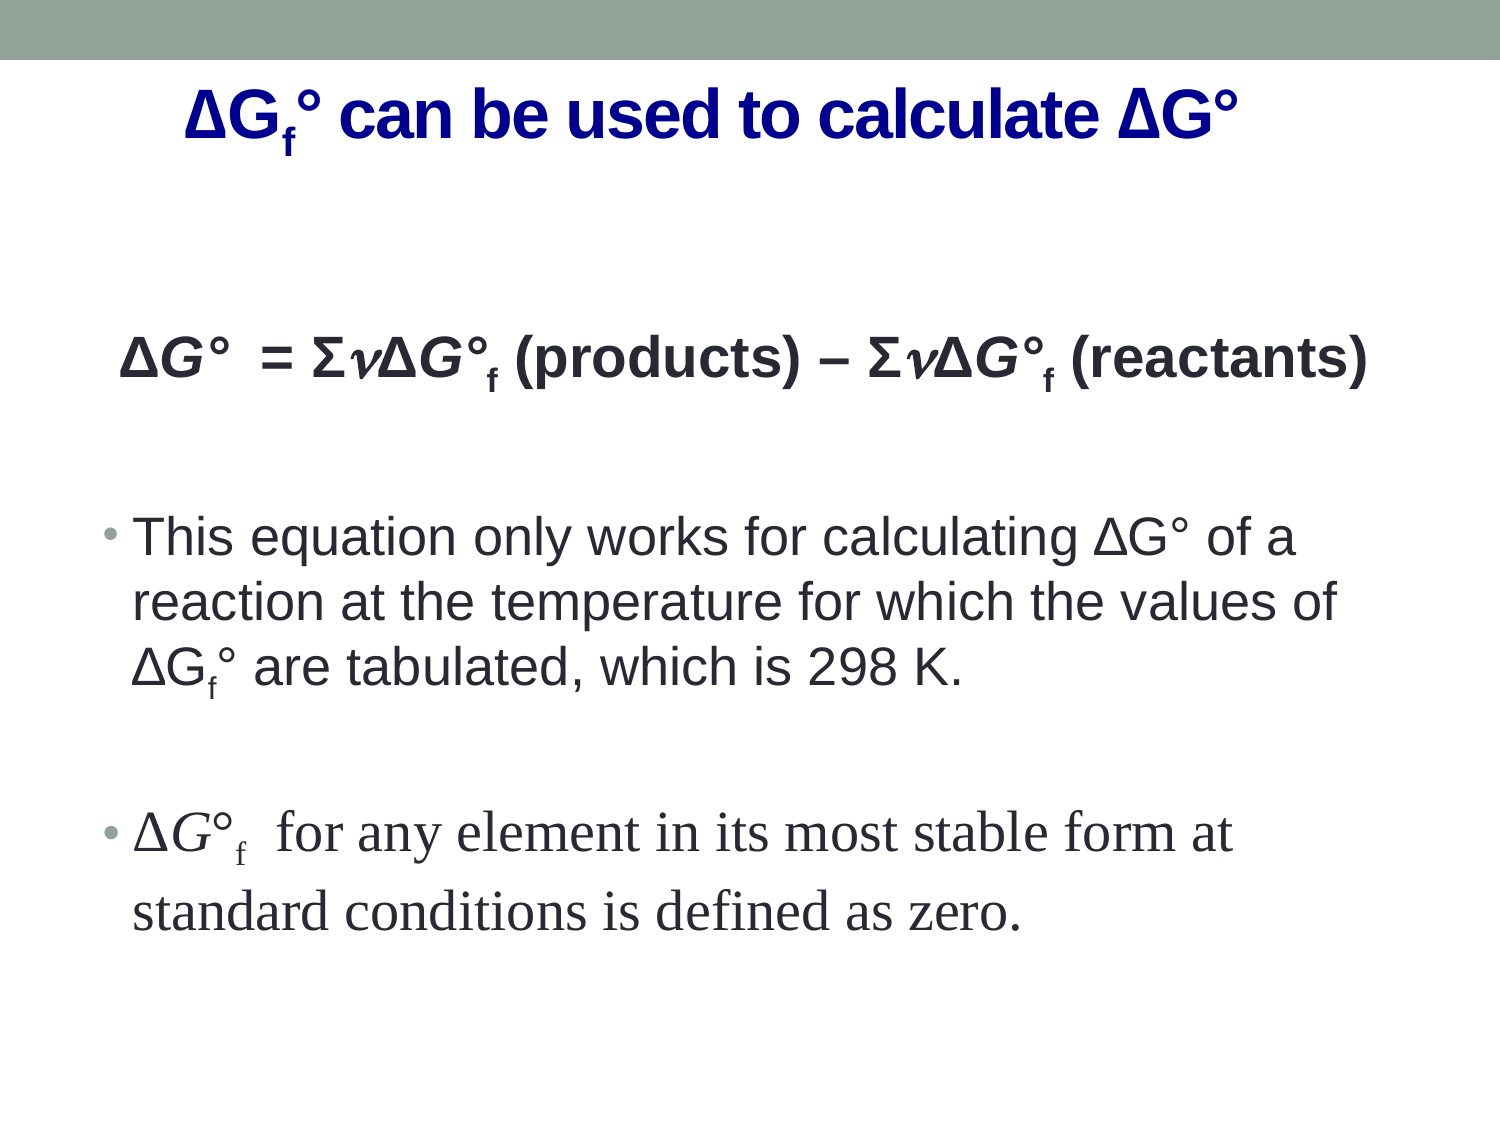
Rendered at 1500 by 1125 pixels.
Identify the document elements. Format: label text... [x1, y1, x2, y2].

text_box ΔG° = ΣnΔG°f (products) – ΣnΔG°f (reactants) [0, 311, 1500, 407]
list This equation only works for calculating ∆G° of a reaction at the temperature for which the values of ∆Gf° are tabulated, which is 298 K. ΔG°f for any element in its most stable form at standard conditions is defined as zero. [87, 423, 1425, 1125]
title ∆Gf° can be used to calculate ΔG° [169, 61, 1500, 173]
